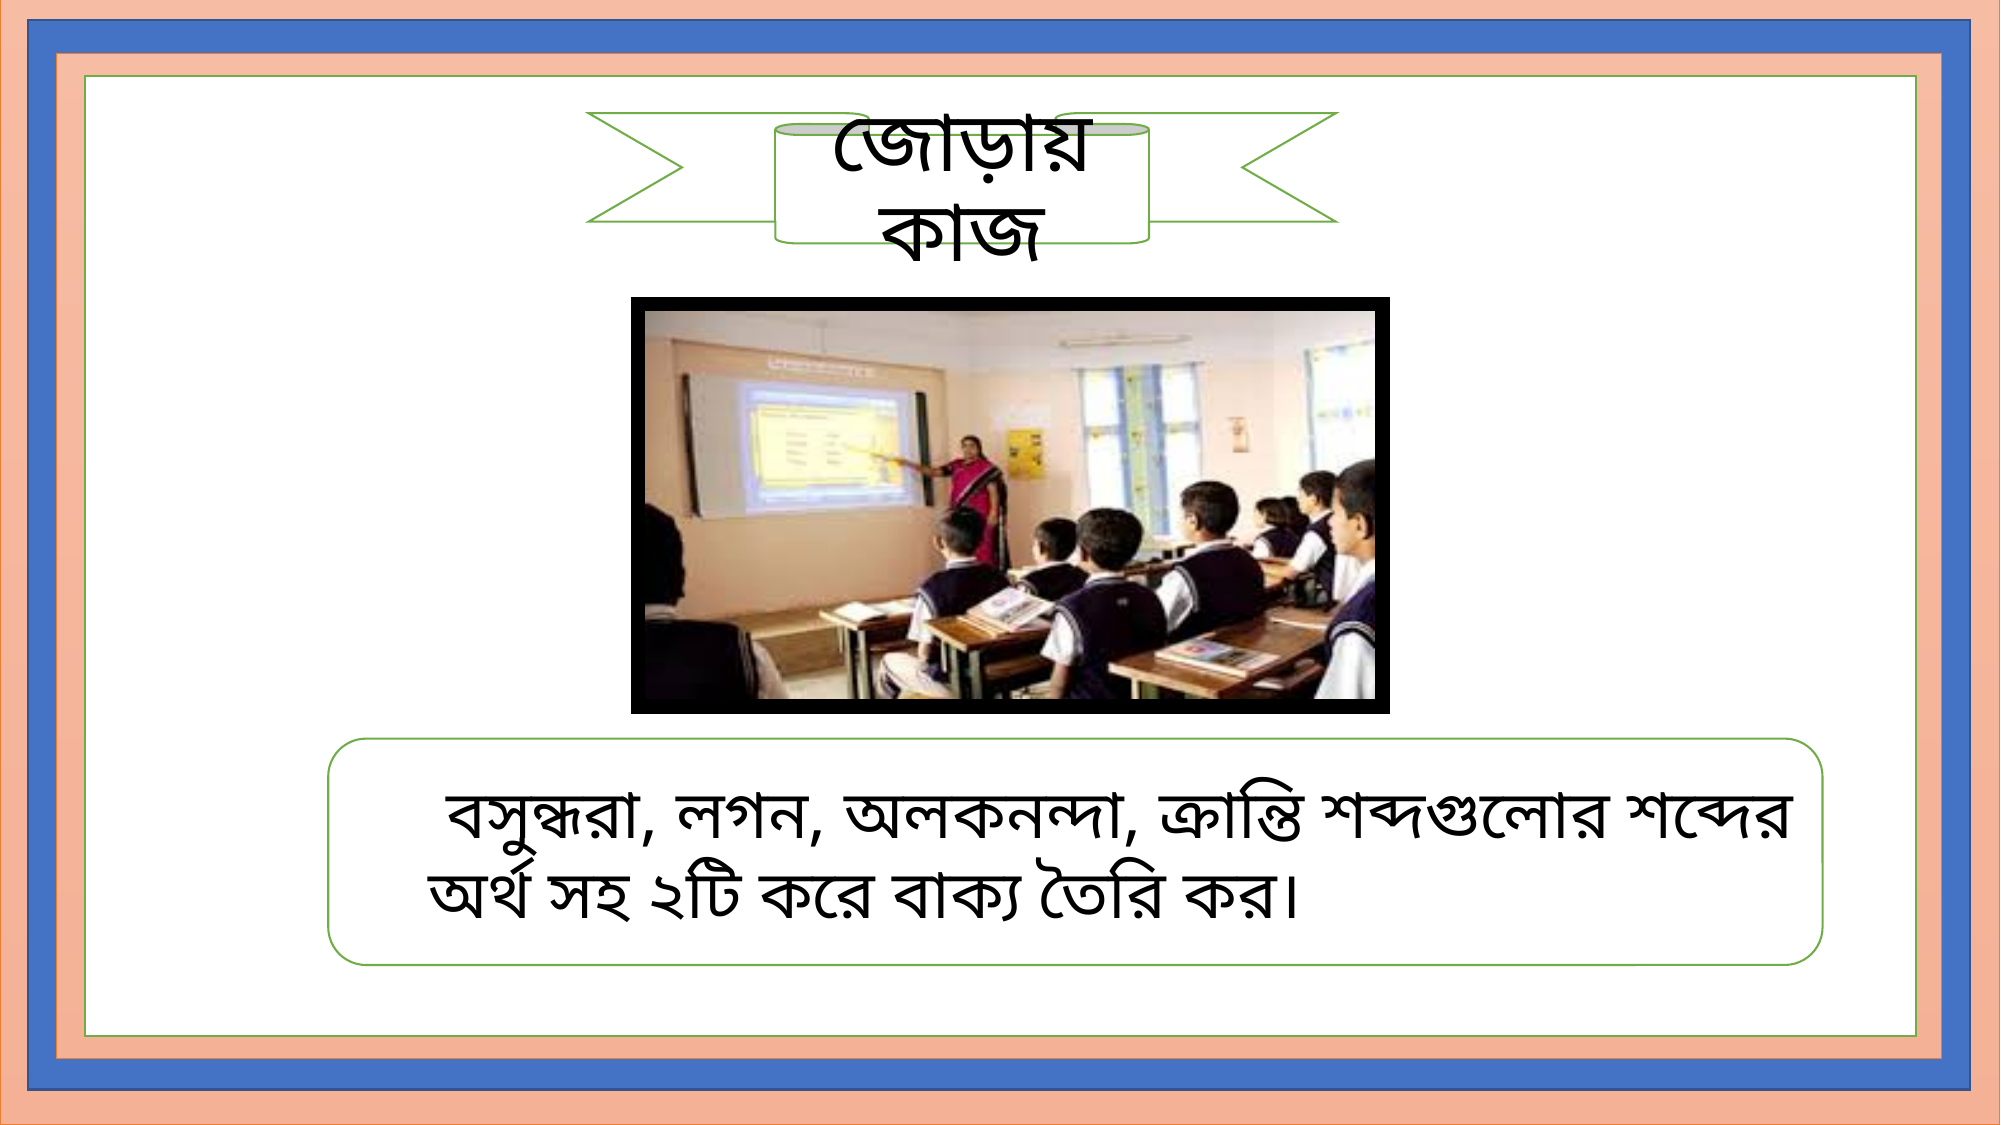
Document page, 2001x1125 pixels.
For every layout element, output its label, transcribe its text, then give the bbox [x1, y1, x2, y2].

text_box [84, 75, 1917, 1037]
text_box বসুন্ধরা, লগন, অলকনন্দা, ক্রান্তি শব্দগুলোর শব্দের অর্থ সহ ২টি করে বাক্য তৈরি কর। [327, 737, 1824, 967]
text_box [56, 53, 1942, 1059]
text_box [27, 19, 1971, 1091]
text_box [0, 0, 2000, 1125]
text_box জোড়ায় কাজ [584, 112, 1340, 245]
picture [645, 311, 1376, 700]
